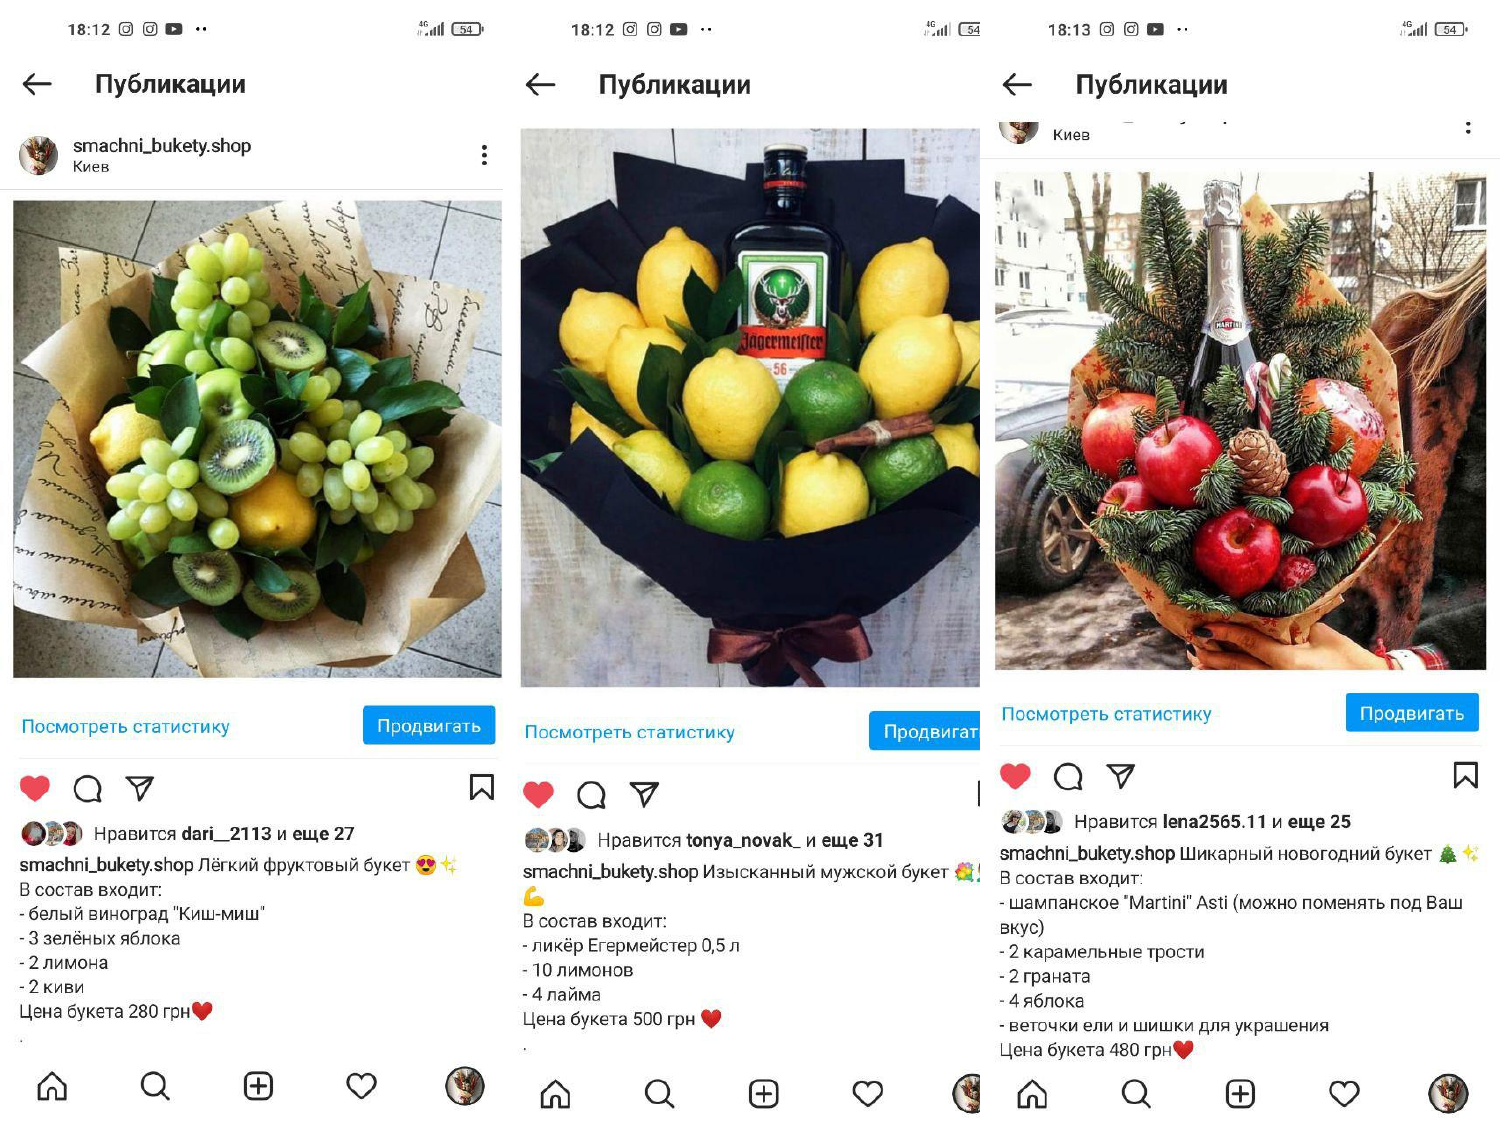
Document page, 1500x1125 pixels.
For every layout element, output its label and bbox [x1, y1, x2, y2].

list [0, 0, 501, 1117]
picture [503, 0, 1500, 1125]
